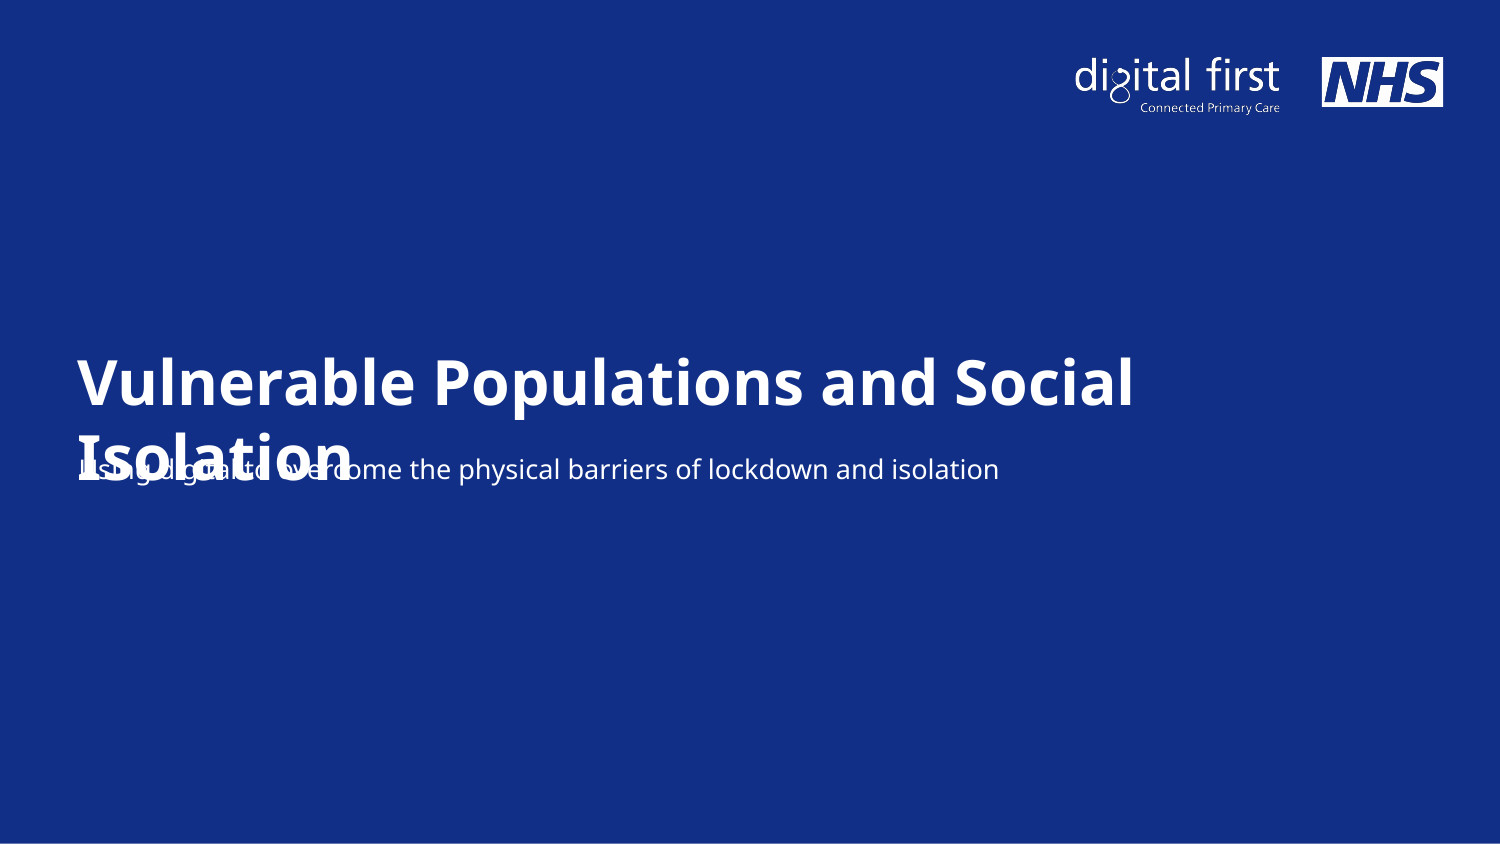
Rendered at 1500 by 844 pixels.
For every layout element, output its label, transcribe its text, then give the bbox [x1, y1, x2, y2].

subtitle Using digital to overcome the physical barriers of lockdown and isolation [63, 432, 1189, 494]
title Vulnerable Populations and Social Isolation [62, 327, 1280, 422]
